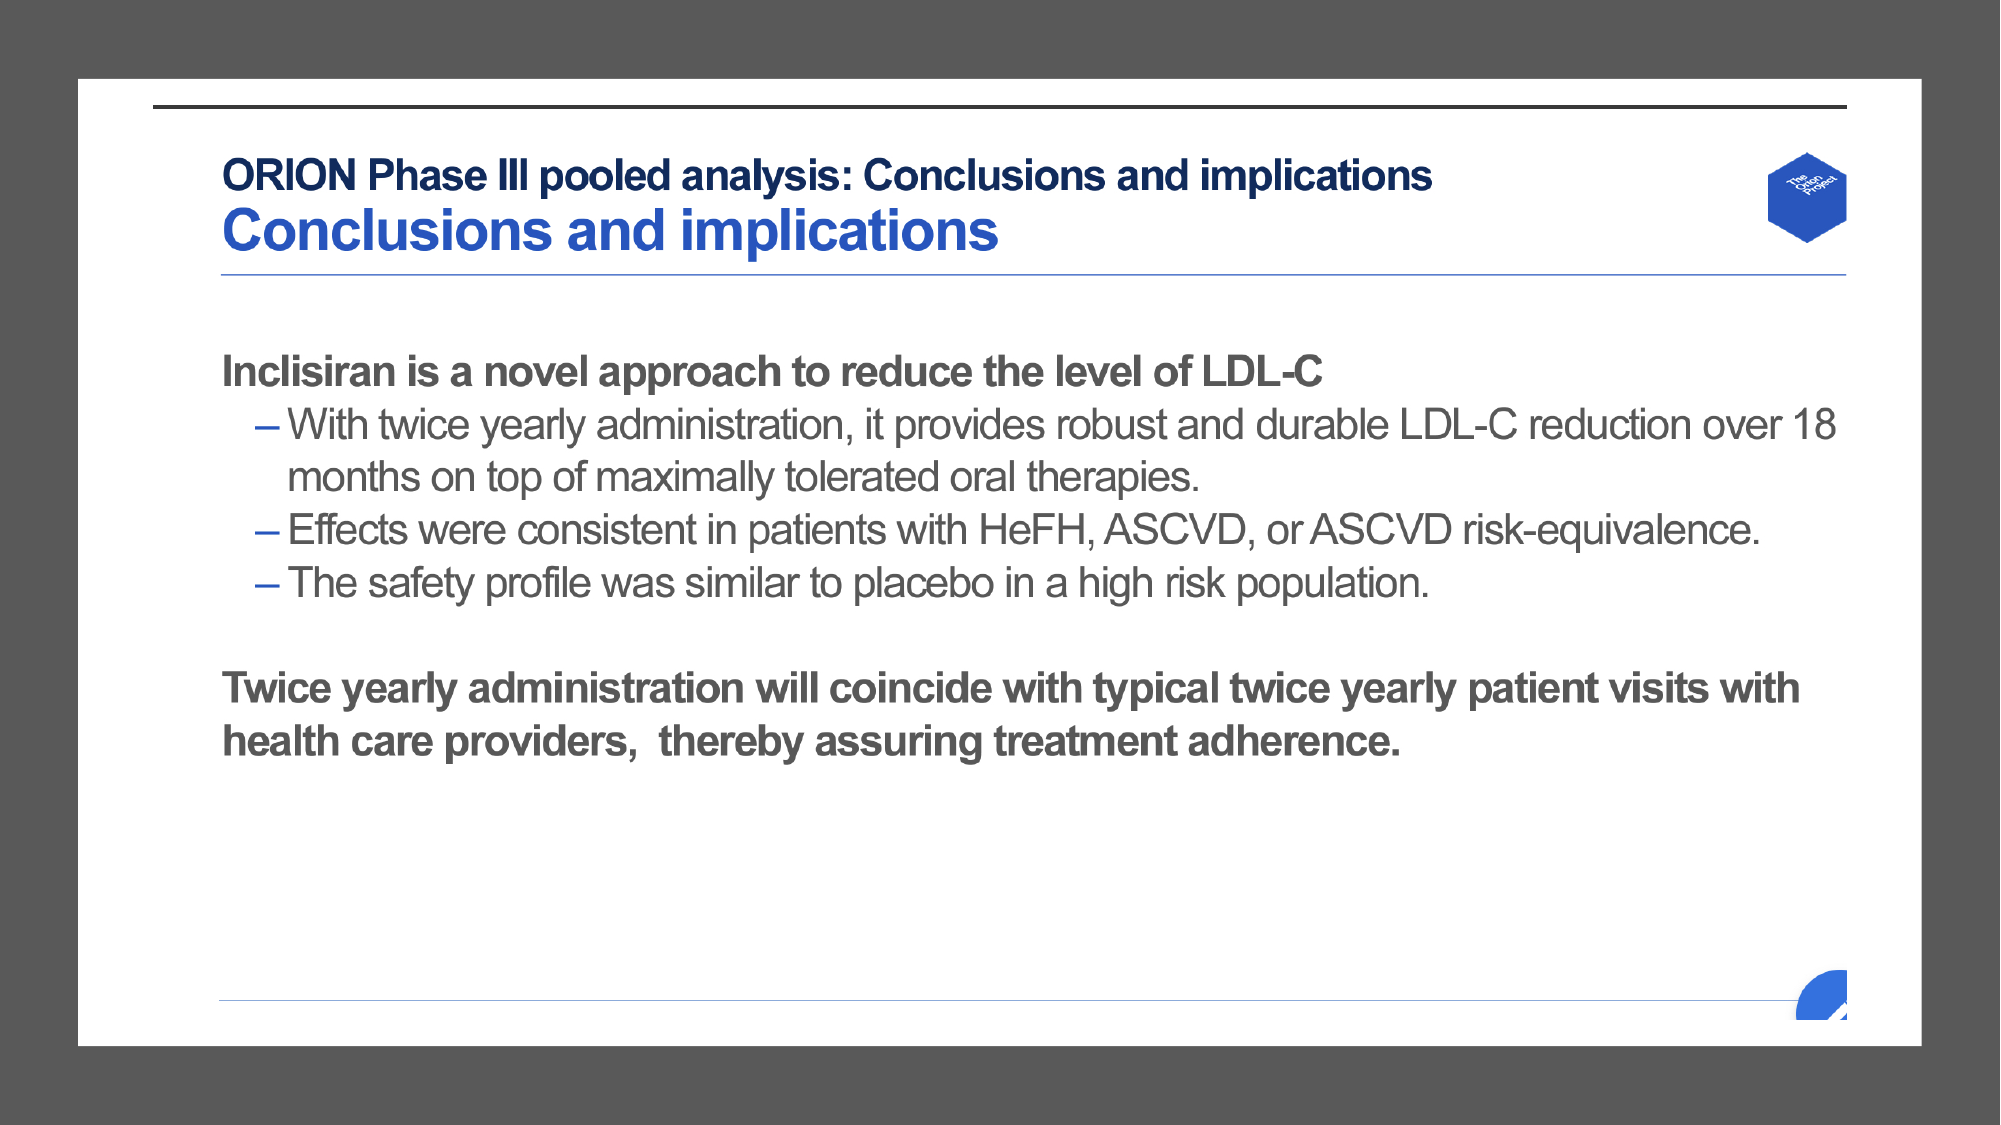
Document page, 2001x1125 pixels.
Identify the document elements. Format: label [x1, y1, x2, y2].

list [153, 105, 1847, 1020]
text_box [0, 0, 2000, 1125]
text_box [77, 78, 1923, 1047]
